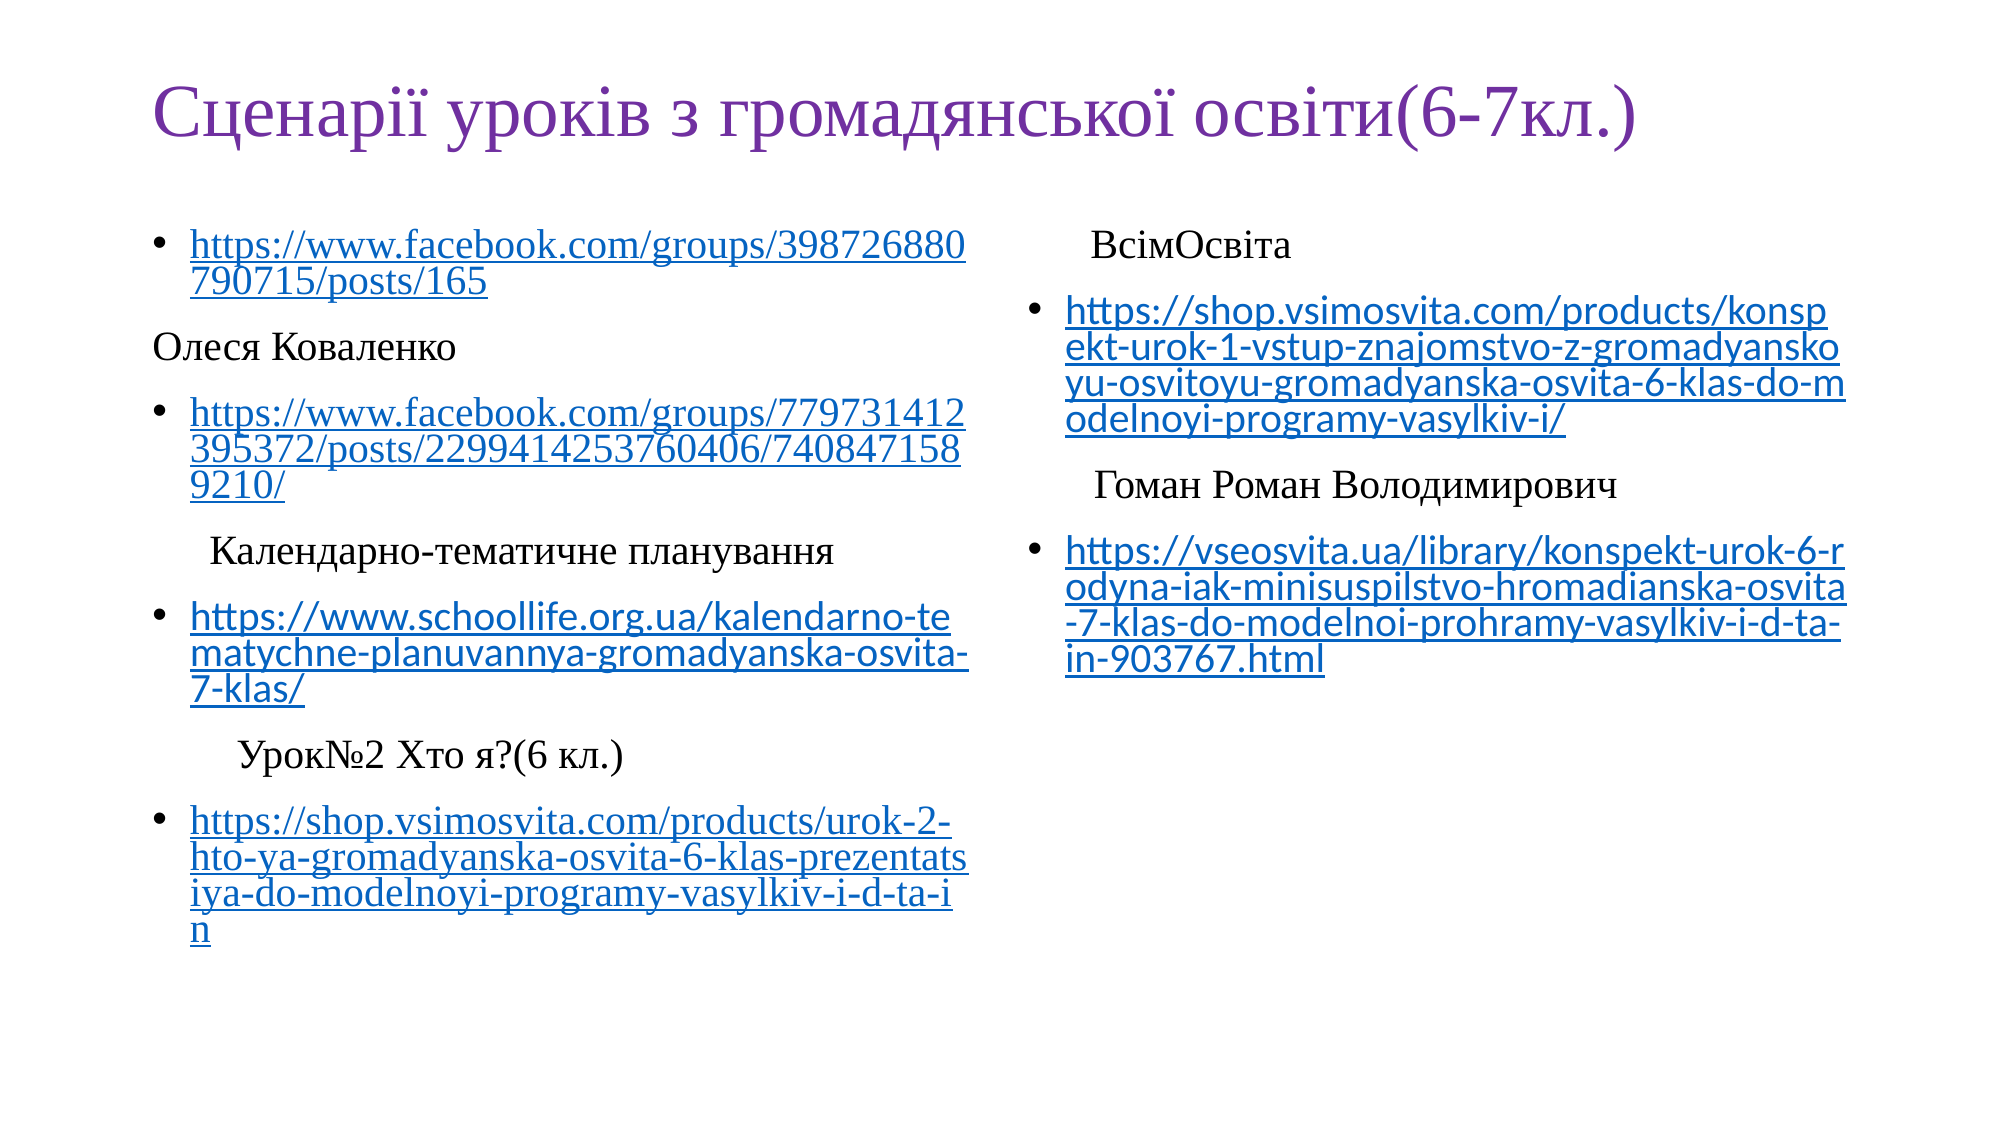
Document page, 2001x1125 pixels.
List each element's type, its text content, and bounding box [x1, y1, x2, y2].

list ВсімОсвіта https://shop.vsimosvita.com/products/konspekt-urok-1-vstup-znajomstvo-z-gromadyanskoyu-osvitoyu-gromadyanska-osvita-6-klas-do-modelnoyi-programy-vasylkiv-i/ Гоман Роман Володимирович https://vseosvita.ua/library/konspekt-urok-6-rodyna-iak-minisuspilstvo-hromadianska-osvita-7-klas-do-modelnoi-prohramy-vasylkiv-i-d-ta-in-903767.html [1012, 215, 1863, 1014]
title Сценарії уроків з громадянської освіти(6-7кл.) [137, 59, 1863, 165]
list https://www.facebook.com/groups/398726880790715/posts/165 Олеся Коваленко https://www.facebook.com/groups/779731412395372/posts/2299414253760406/7408471589210/ Календарно-тематичне планування https://www.schoollife.org.ua/kalendarno-tematychne-planuvannya-gromadyanska-osvita-7-klas/ Урок№2 Хто я?(6 кл.) https://shop.vsimosvita.com/products/urok-2-hto-ya-gromadyanska-osvita-6-klas-prezentatsiya-do-modelnoyi-programy-vasylkiv-i-d-ta-in [137, 215, 988, 1014]
